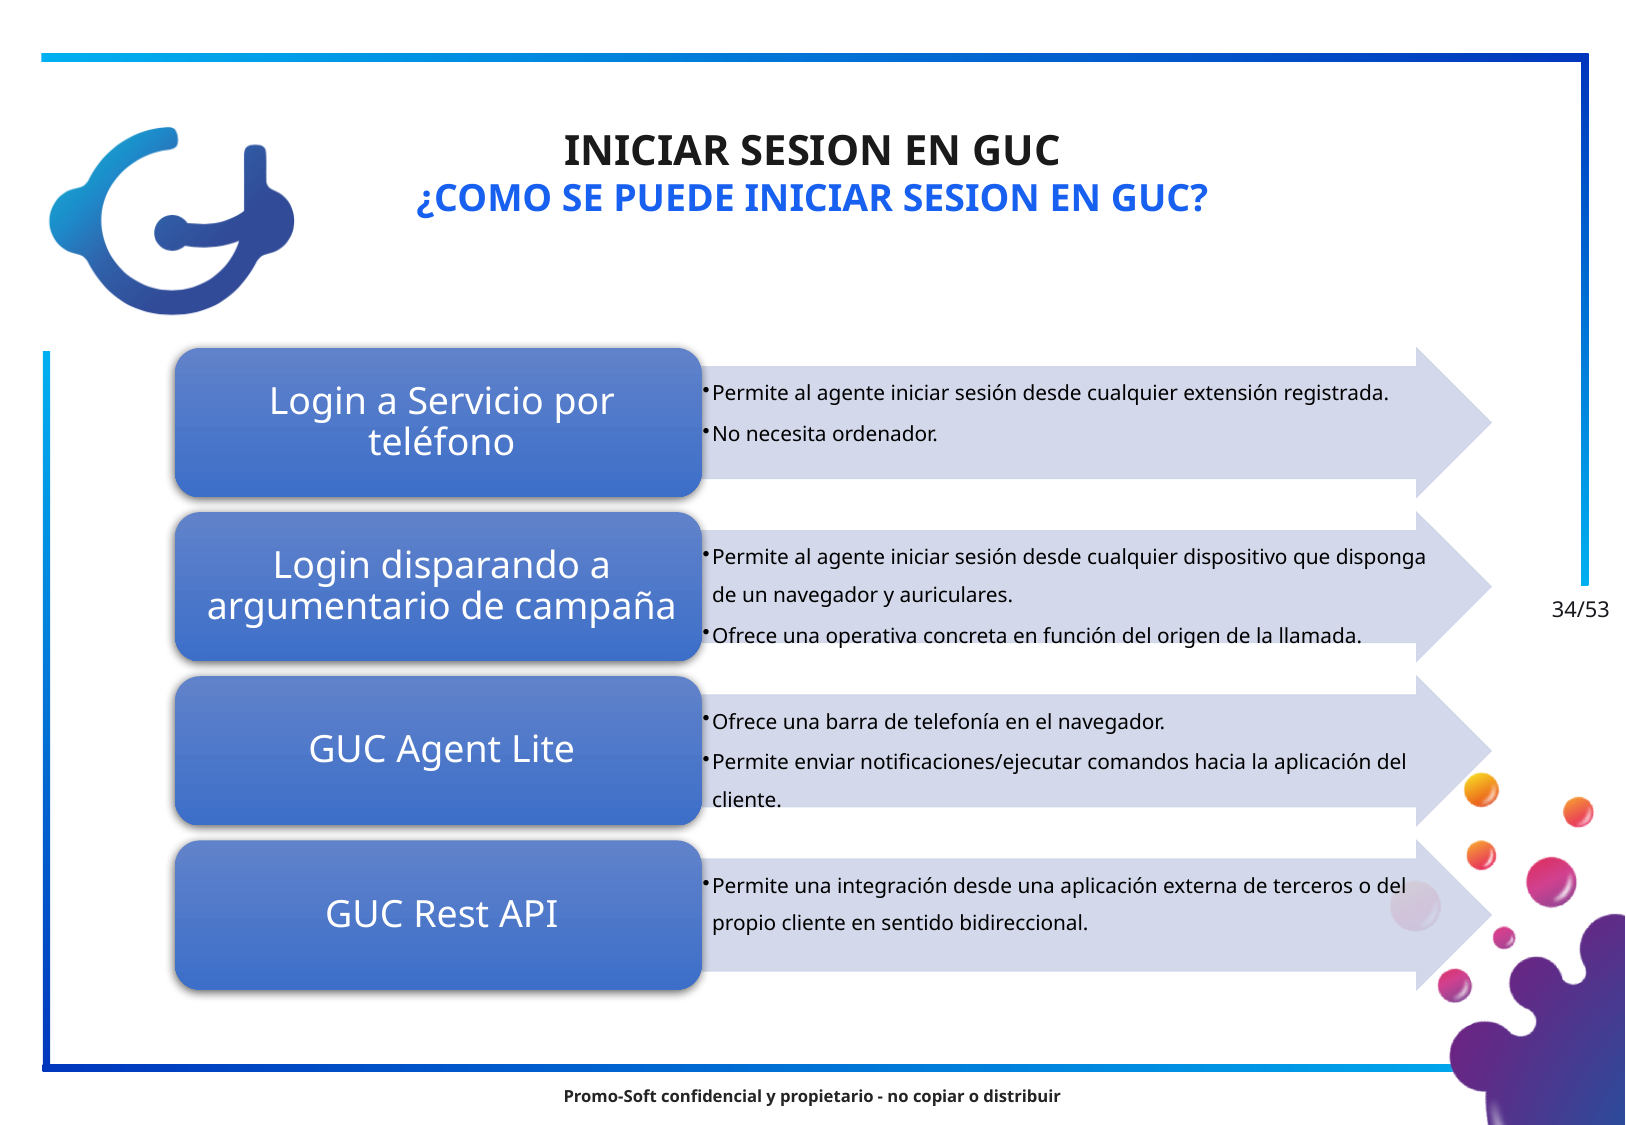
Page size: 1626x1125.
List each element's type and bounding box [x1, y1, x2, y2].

text_box [0, 53, 1625, 1125]
text_box [175, 347, 1492, 990]
